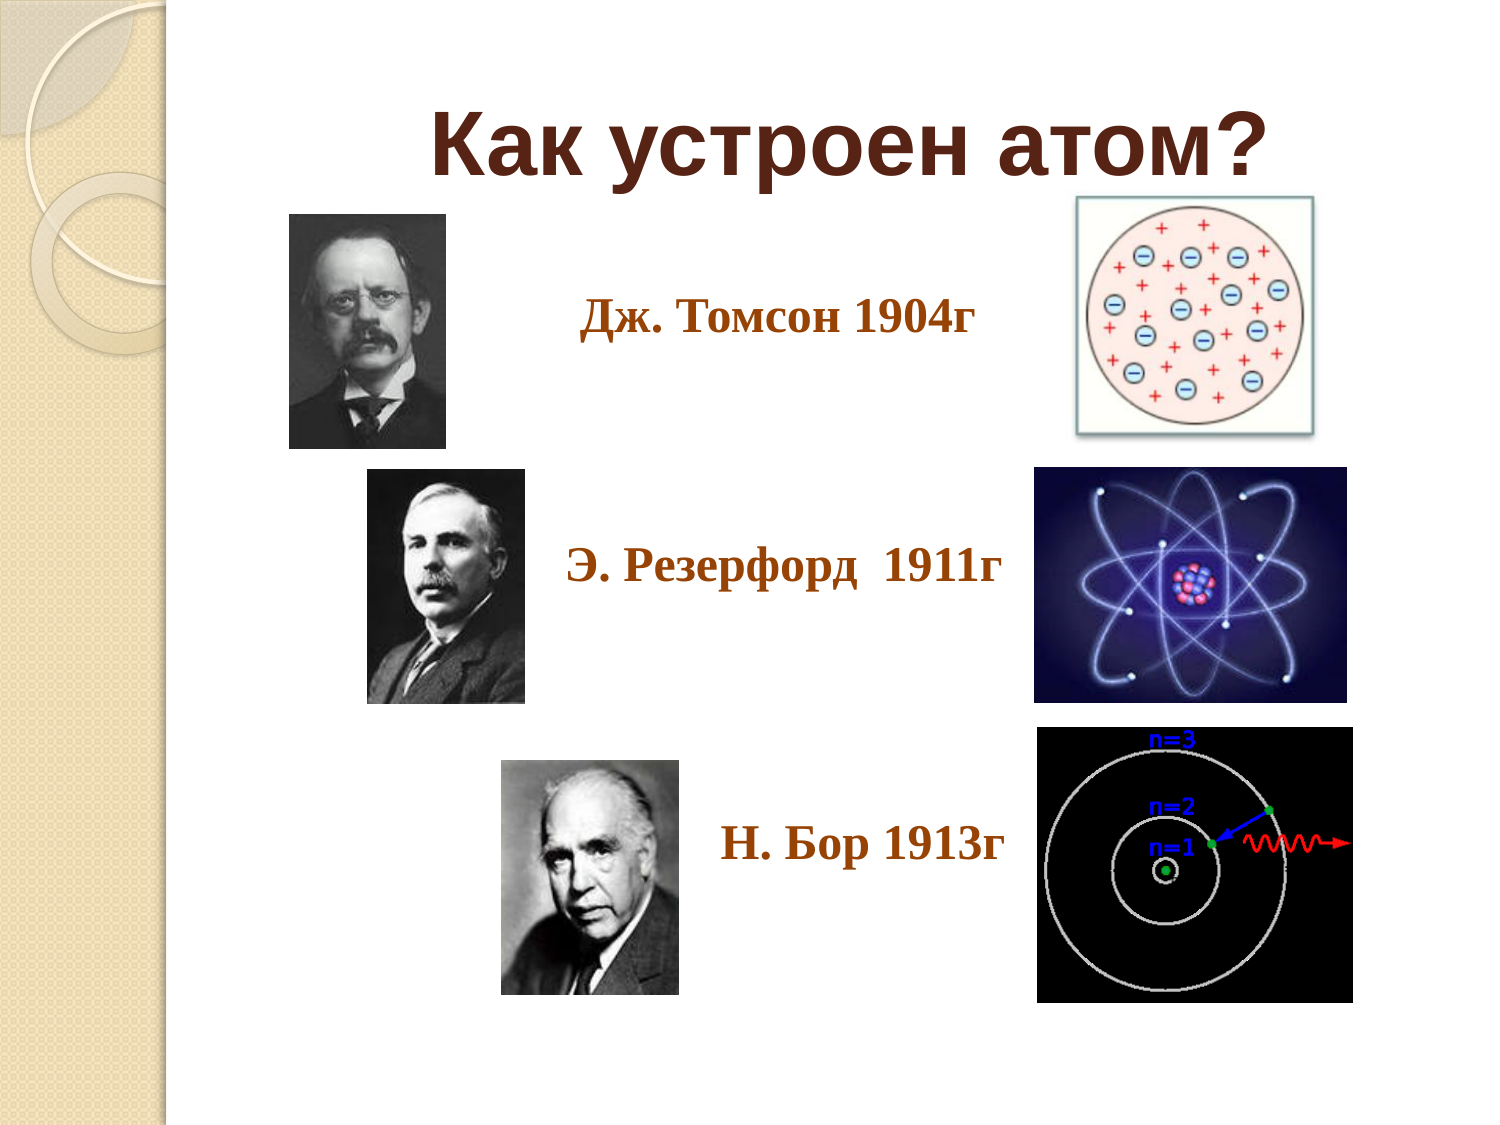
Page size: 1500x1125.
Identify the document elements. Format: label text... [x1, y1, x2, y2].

text_box Э. Резерфорд 1911г [549, 524, 1018, 600]
picture [1036, 727, 1353, 1003]
picture [289, 213, 447, 449]
picture [501, 760, 679, 996]
text_box Н. Бор 1913г [705, 802, 1021, 877]
picture [1066, 190, 1324, 449]
title Как устроен атом? [235, 45, 1466, 233]
picture [1033, 467, 1347, 703]
picture [366, 469, 525, 705]
text_box Дж. Томсон 1904г [565, 274, 1003, 350]
